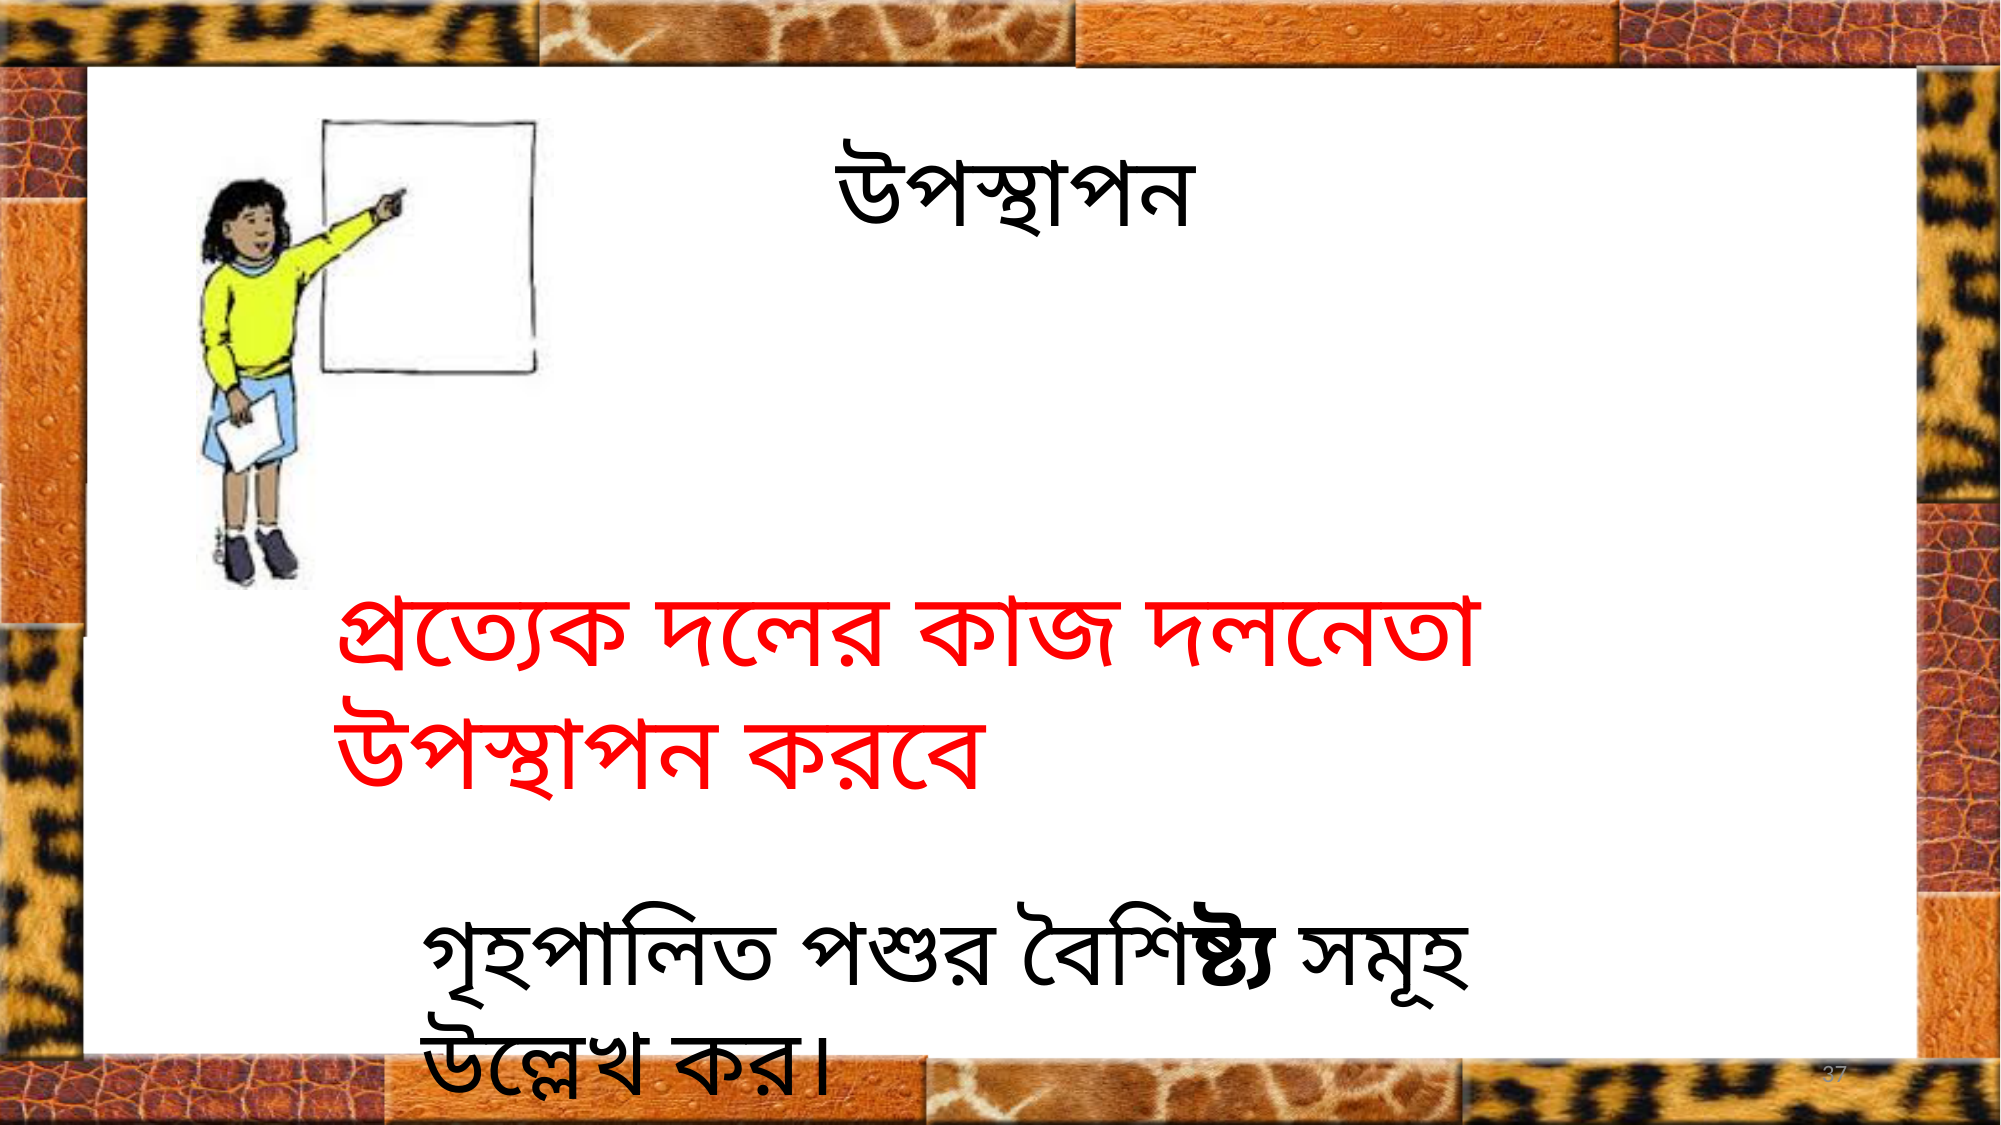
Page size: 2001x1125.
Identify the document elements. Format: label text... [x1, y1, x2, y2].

title উপস্থাপন [796, 118, 1231, 273]
slide_number 37 [1594, 1042, 1863, 1103]
text_box গৃহপালিত পশুর বৈশিষ্ট্য সমূহ উল্লেখ কর। [406, 886, 1594, 1122]
picture [0, 0, 2001, 1125]
text_box প্রত্যেক দলের কাজ দলনেতা উপস্থাপন করবে [320, 556, 1812, 818]
